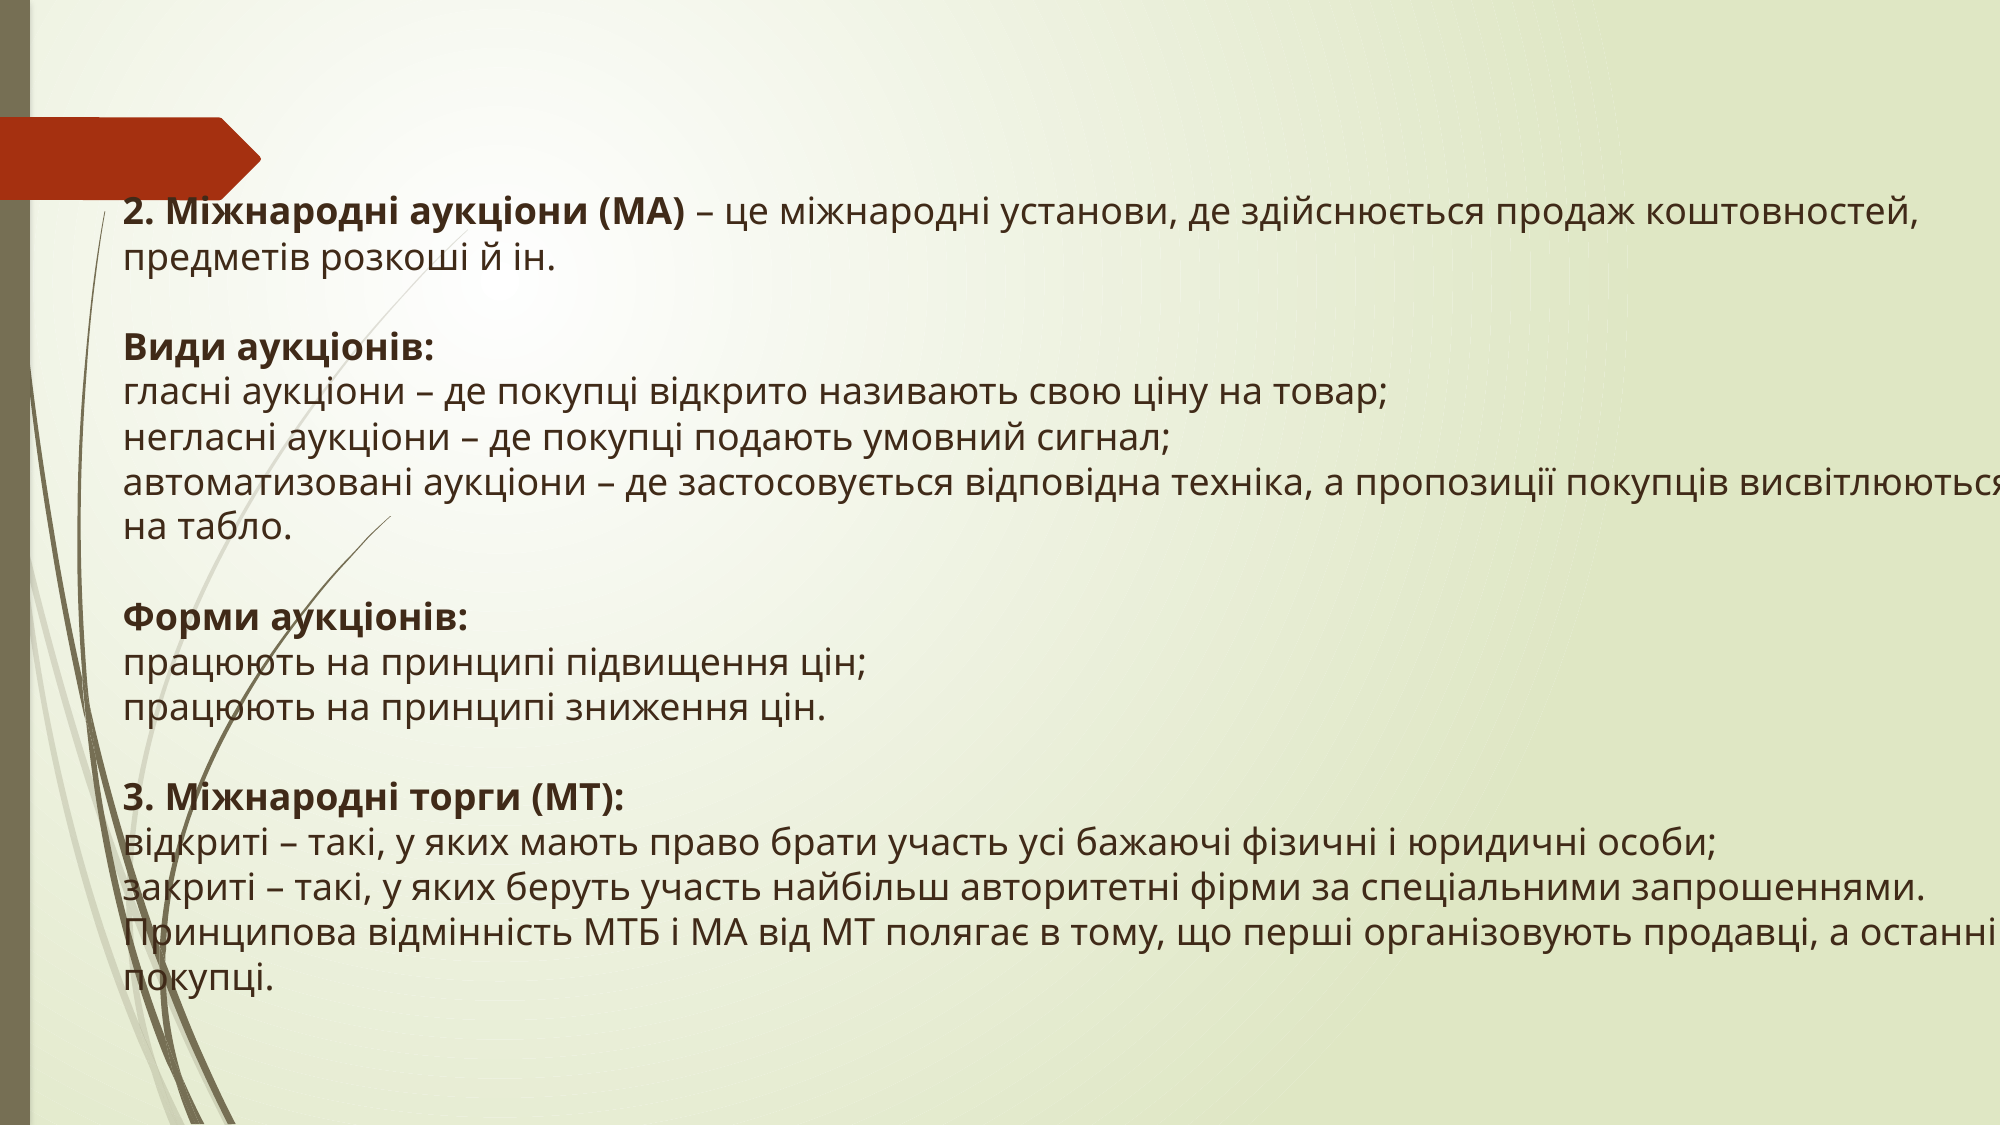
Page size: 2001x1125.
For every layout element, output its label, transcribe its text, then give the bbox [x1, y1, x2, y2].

text_box 2. Міжнародні аукціони (МА) – це міжнародні установи, де здійснюється продаж коштовностей, предметів розкоші й ін. Види аукціонів: гласні аукціони – де покупці відкрито називають свою ціну на товар; негласні аукціони – де покупці подають умовний сигнал; автоматизовані аукціони – де застосовується відповідна техніка, а пропозиції покупців висвітлюються на табло. Форми аукціонів: працюють на принципі підвищення цін; працюють на принципі зниження цін. 3. Міжнародні торги (МТ): відкриті – такі, у яких мають право брати участь усі бажаючі фізичні і юридичні особи; закриті – такі, у яких беруть участь найбільш авторитетні фірми за спеціальними запрошеннями. Принципова відмінність МТБ і МА від МТ полягає в тому, що перші організовують продавці, а останні – покупці. [108, 180, 2000, 1005]
